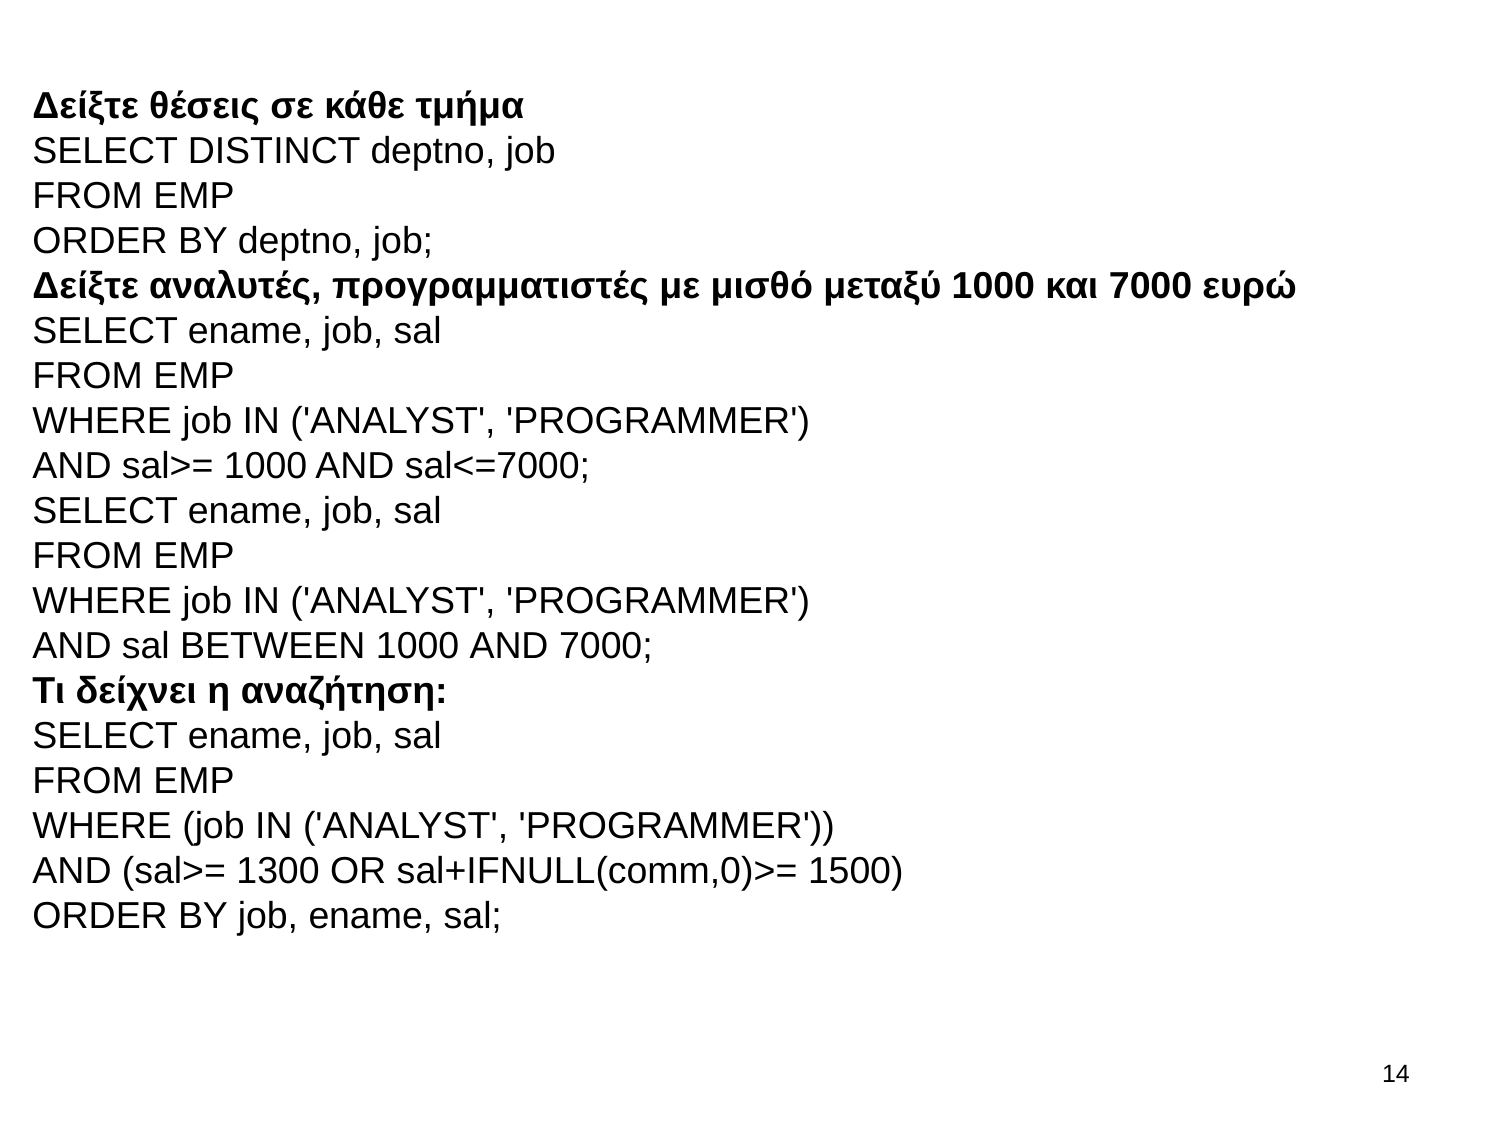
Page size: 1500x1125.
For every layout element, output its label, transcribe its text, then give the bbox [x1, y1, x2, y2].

slide_number 13 [1074, 1042, 1425, 1103]
text_box Δείξτε θέσεις σε κάθε τμήμα SELECT DISTINCT deptno, job FROM EMP ORDER BY deptno, job; Δείξτε αναλυτές, προγραμματιστές με μισθό μεταξύ 1000 και 7000 ευρώ SELECT ename, job, sal FROM EMP WHERE job IN ('ANALYST', 'PROGRAMMER') AND sal>= 1000 AND sal<=7000; SELECT ename, job, sal FROM EMP WHERE job IN ('ANALYST', 'PROGRAMMER') AND sal BETWEEN 1000 AND 7000; Τι δείχνει η αναζήτηση: SELECT ename, job, sal FROM EMP WHERE (job IN ('ANALYST', 'PROGRAMMER')) AND (sal>= 1300 OR sal+IFNULL(comm,0)>= 1500) ORDER BY job, ename, sal; [17, 73, 1471, 944]
